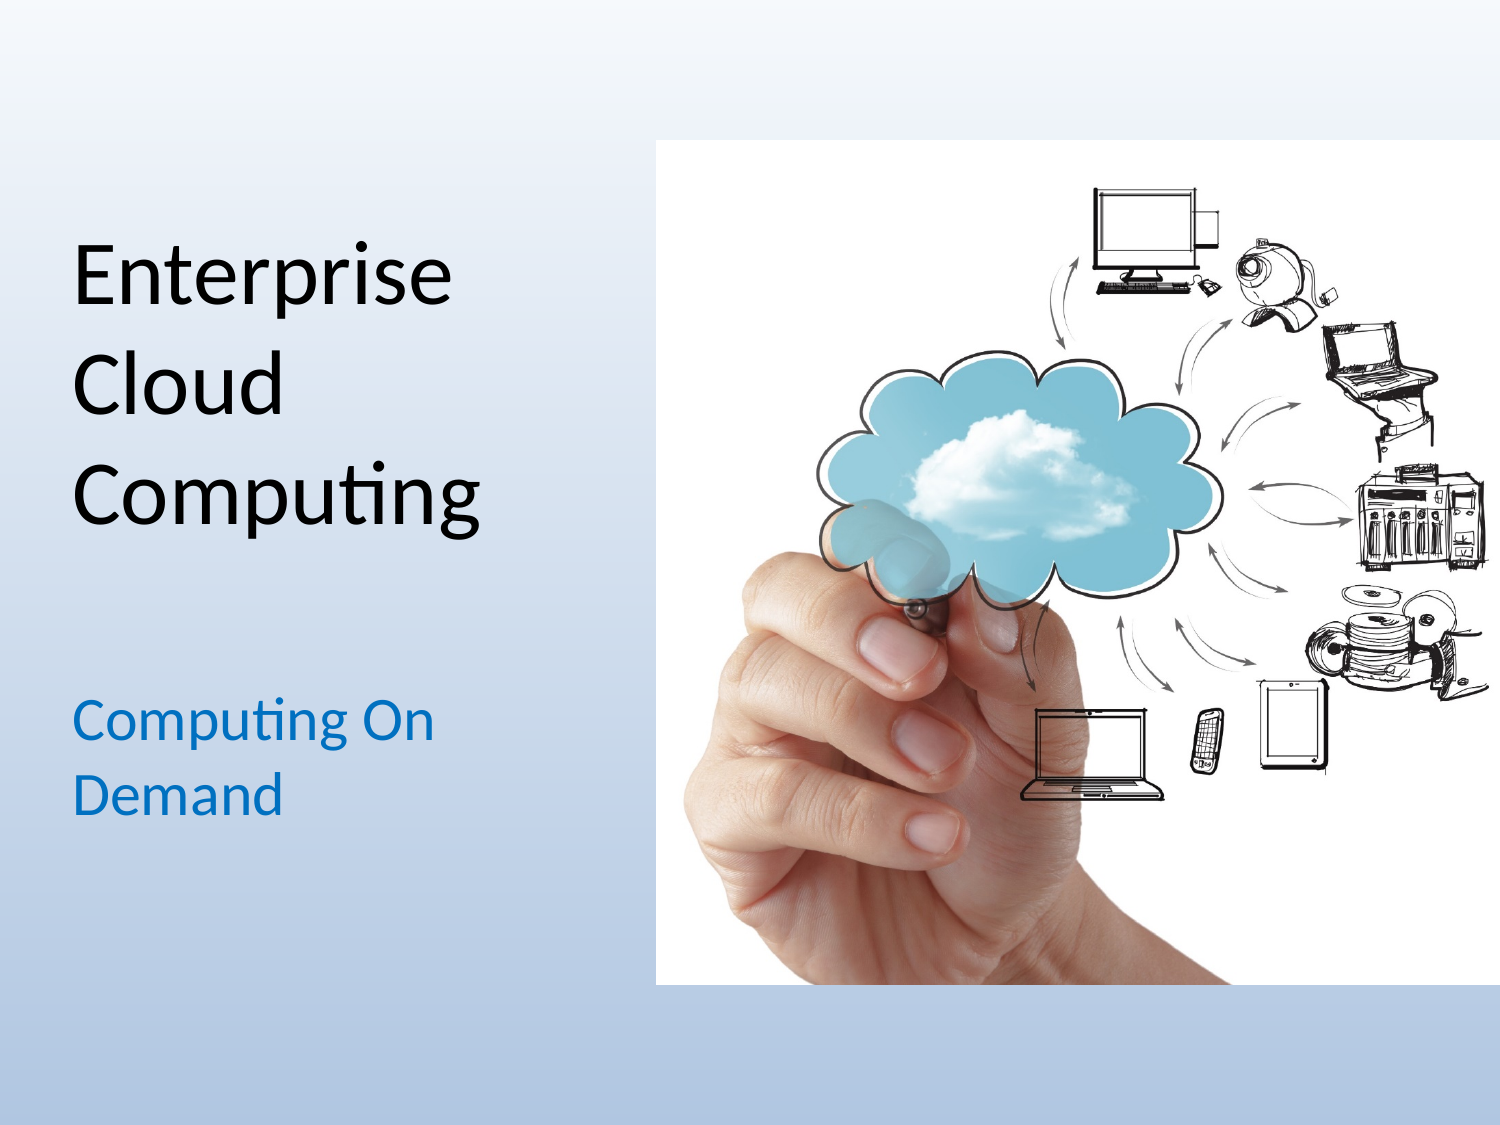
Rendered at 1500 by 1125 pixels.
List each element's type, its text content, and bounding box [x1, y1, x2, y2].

title Enterprise Cloud Computing [57, 140, 530, 616]
subtitle Computing On Demand [57, 671, 546, 837]
picture [655, 140, 1500, 985]
